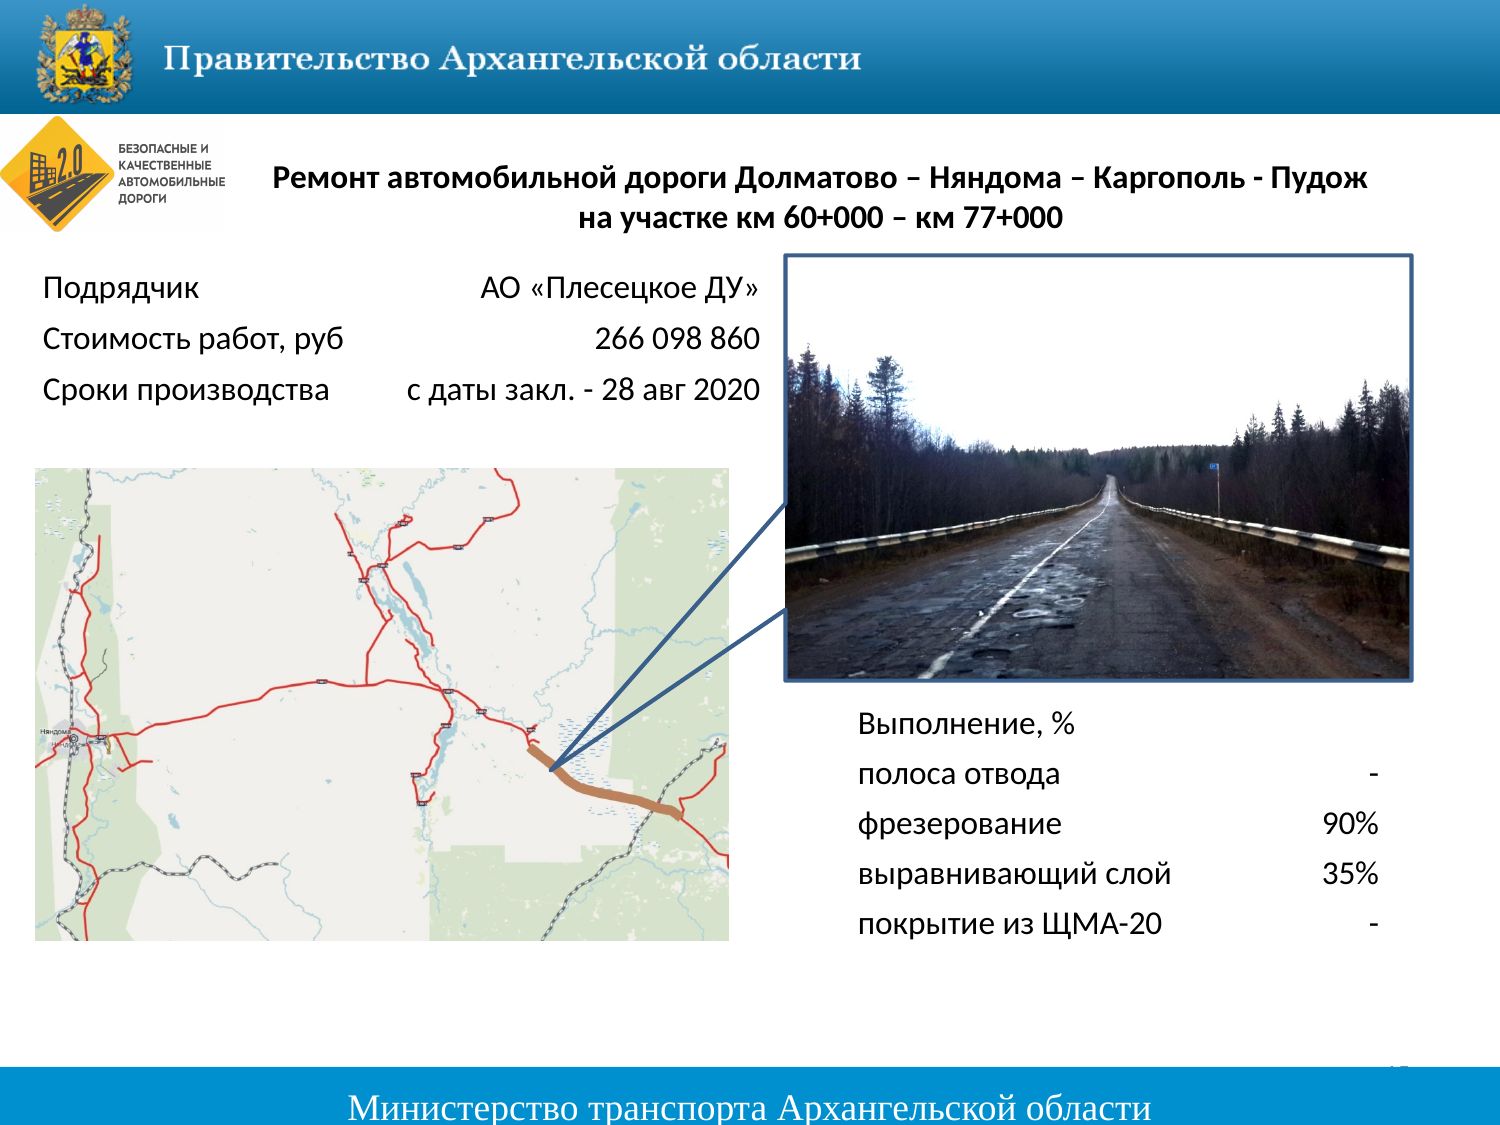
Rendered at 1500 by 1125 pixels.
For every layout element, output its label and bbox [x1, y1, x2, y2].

text_box [0, 0, 1500, 1125]
